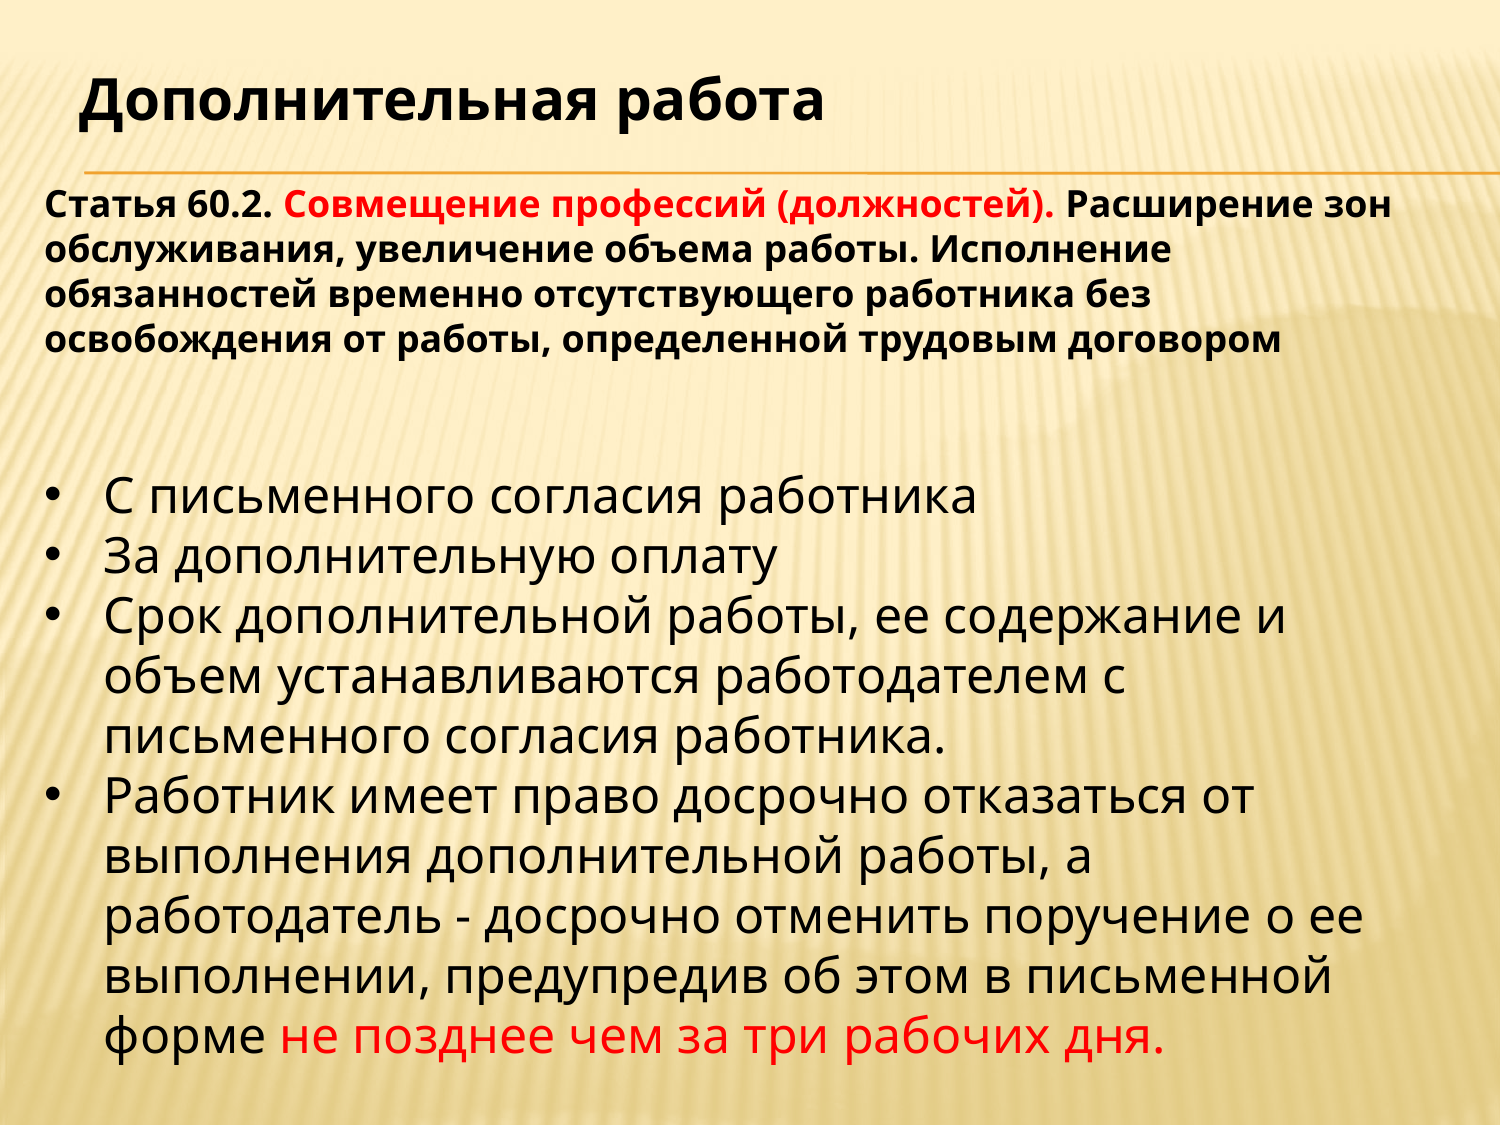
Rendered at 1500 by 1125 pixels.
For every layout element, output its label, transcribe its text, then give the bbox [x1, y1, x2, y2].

text_box Дополнительная работа [64, 54, 1419, 140]
text_box С письменного согласия работника За дополнительную оплату Срок дополнительной работы, ее содержание и объем устанавливаются работодателем с письменного согласия работника. Работник имеет право досрочно отказаться от выполнения дополнительной работы, а работодатель - досрочно отменить поручение о ее выполнении, предупредив об этом в письменной форме не позднее чем за три рабочих дня. [29, 455, 1453, 1071]
text_box Статья 60.2. Совмещение профессий (должностей). Расширение зон обслуживания, увеличение объема работы. Исполнение обязанностей временно отсутствующего работника без освобождения от работы, определенной трудовым договором [29, 172, 1424, 368]
